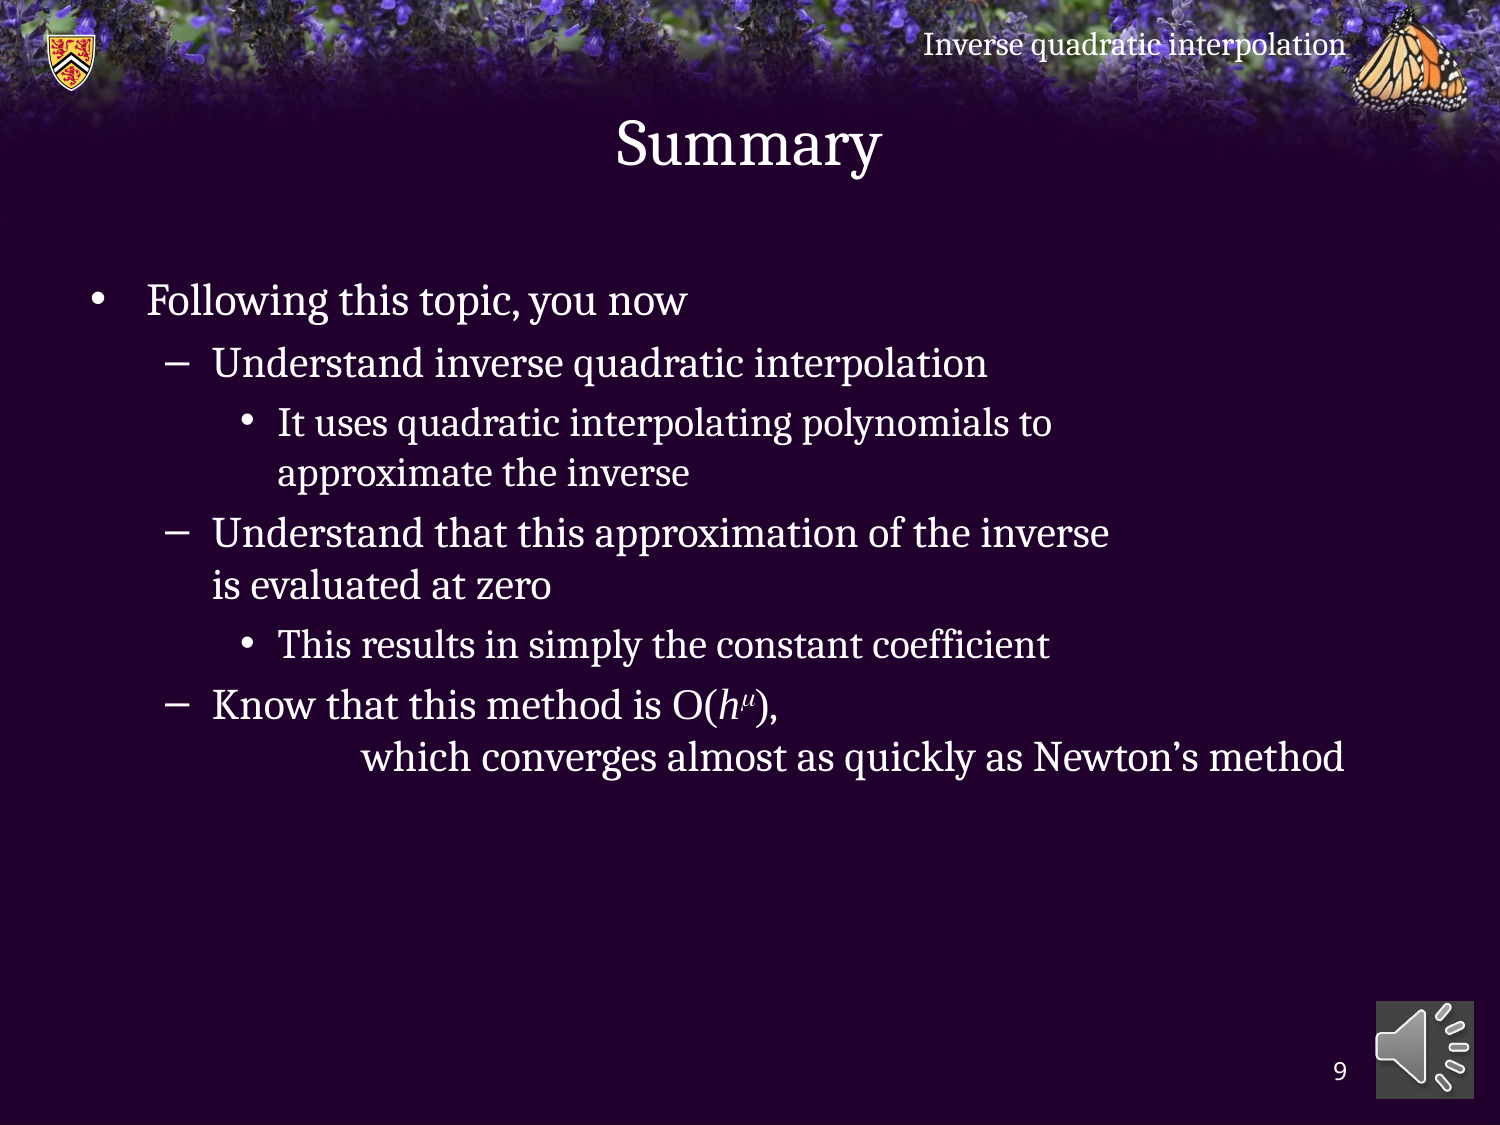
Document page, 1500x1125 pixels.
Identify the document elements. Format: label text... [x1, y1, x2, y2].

footer Inverse quadratic interpolation [320, 12, 1363, 73]
title Summary [75, 45, 1425, 233]
slide_number 9 [1187, 1042, 1363, 1103]
list Following this topic, you now Understand inverse quadratic interpolation It uses quadratic interpolating polynomials to approximate the inverse Understand that this approximation of the inverse is evaluated at zero This results in simply the constant coefficient Know that this method is O(hm), which converges almost as quickly as Newton’s method [75, 262, 1459, 1005]
picture [0, 0, 1500, 1125]
